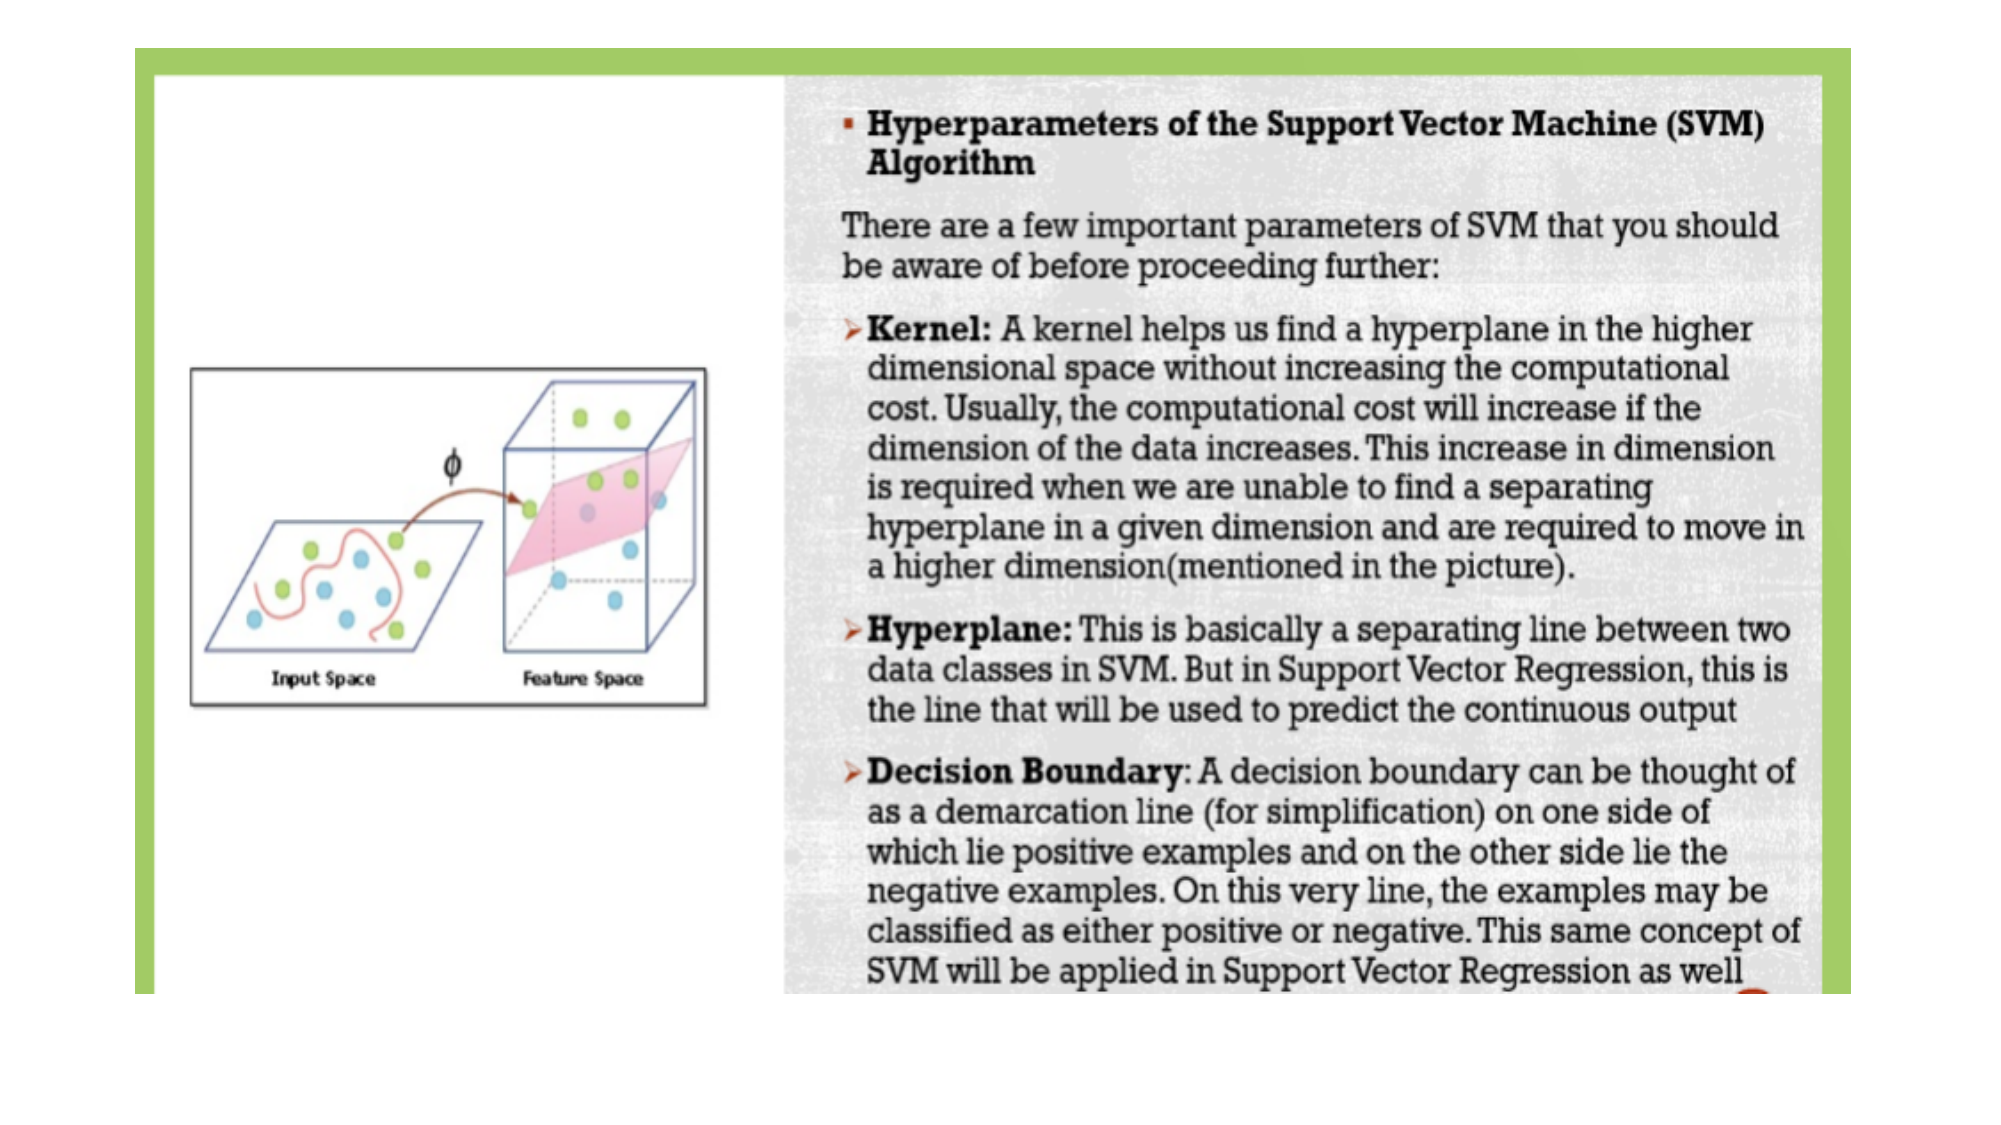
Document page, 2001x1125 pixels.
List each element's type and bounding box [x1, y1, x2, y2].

picture [135, 48, 1851, 994]
